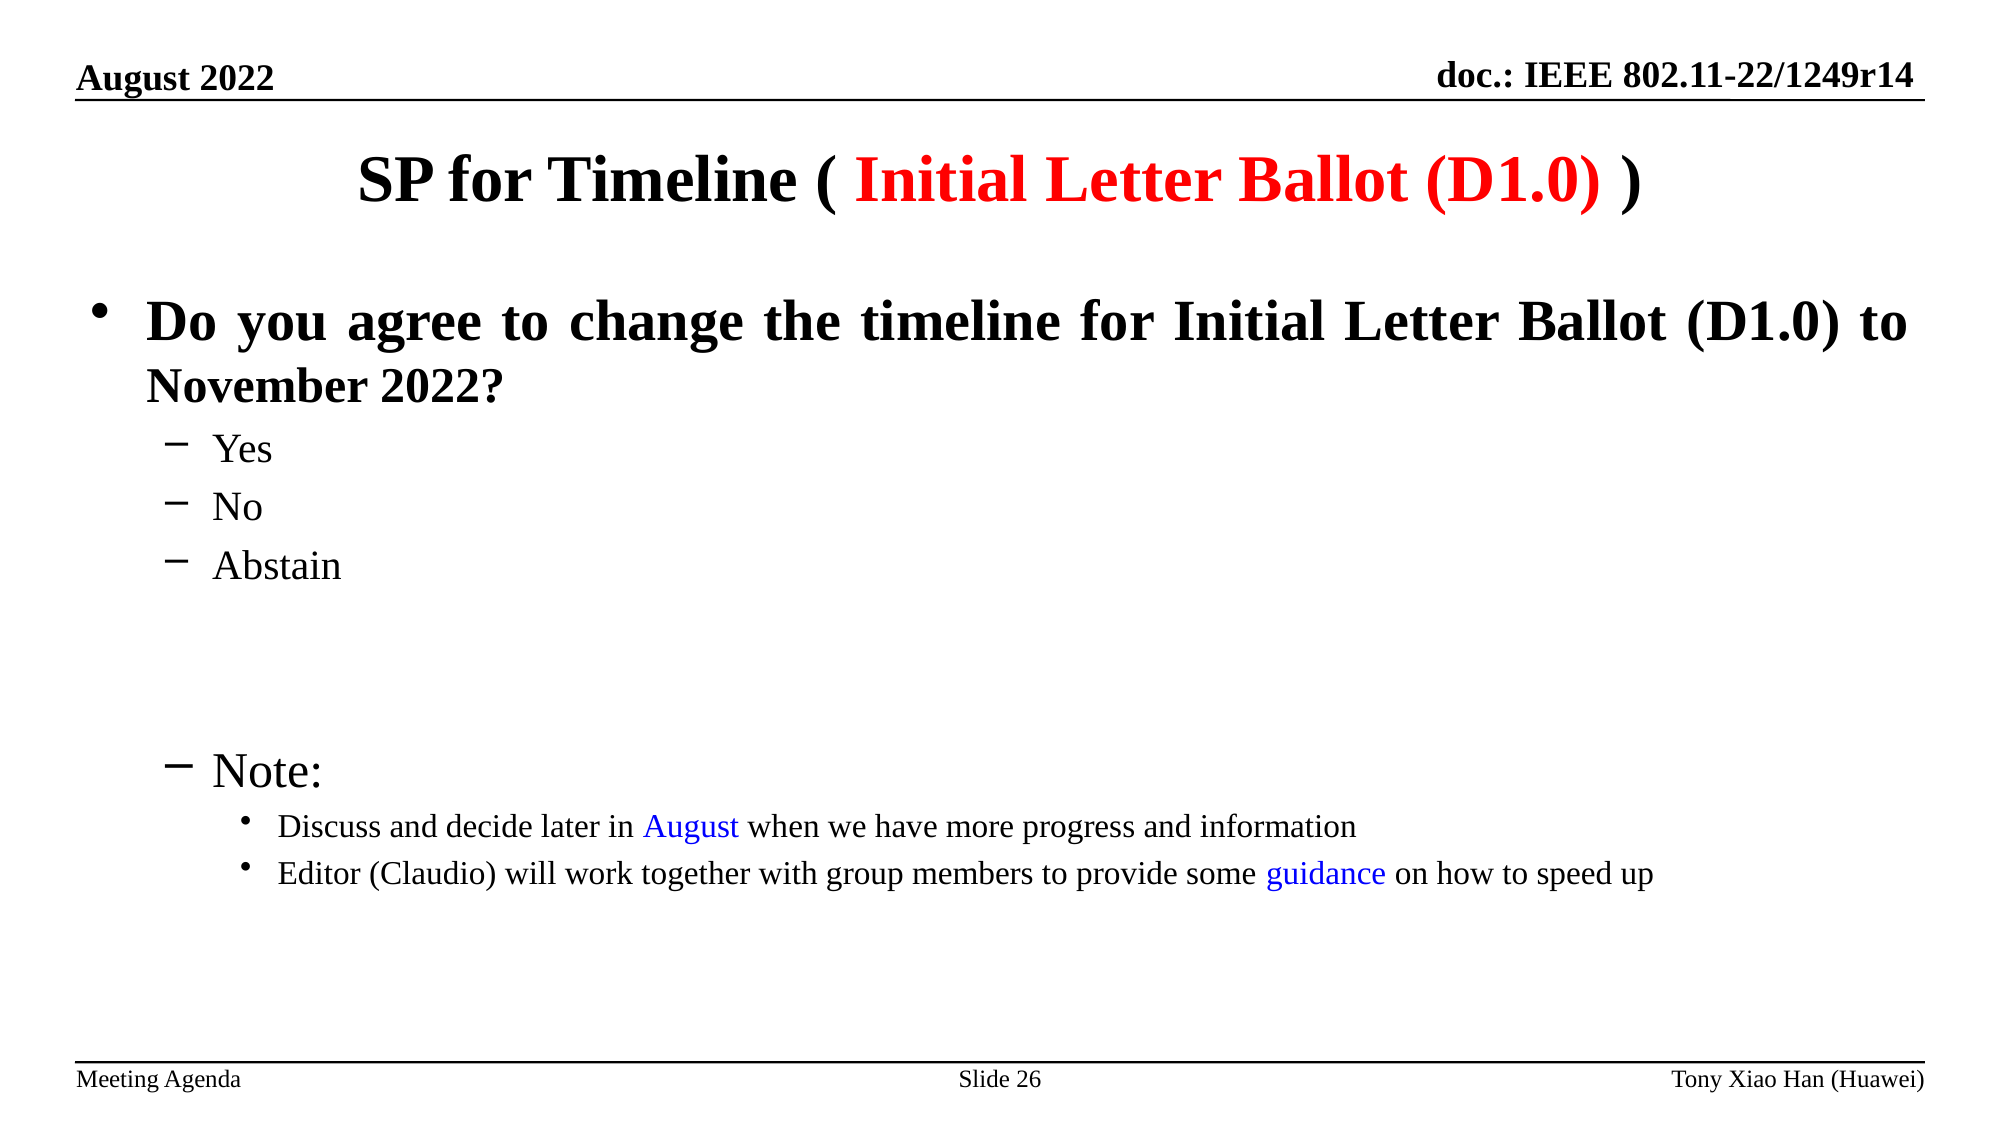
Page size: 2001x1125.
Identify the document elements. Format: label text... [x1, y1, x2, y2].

text_box Do you agree to change the timeline for Initial Letter Ballot (D1.0) to November 2022? Yes No Abstain Note: Discuss and decide later in August when we have more progress and information Editor (Claudio) will work together with group members to provide some guidance on how to speed up [75, 275, 1925, 1050]
text_box SP for Timeline ( Initial Letter Ballot (D1.0) ) [75, 87, 1925, 263]
